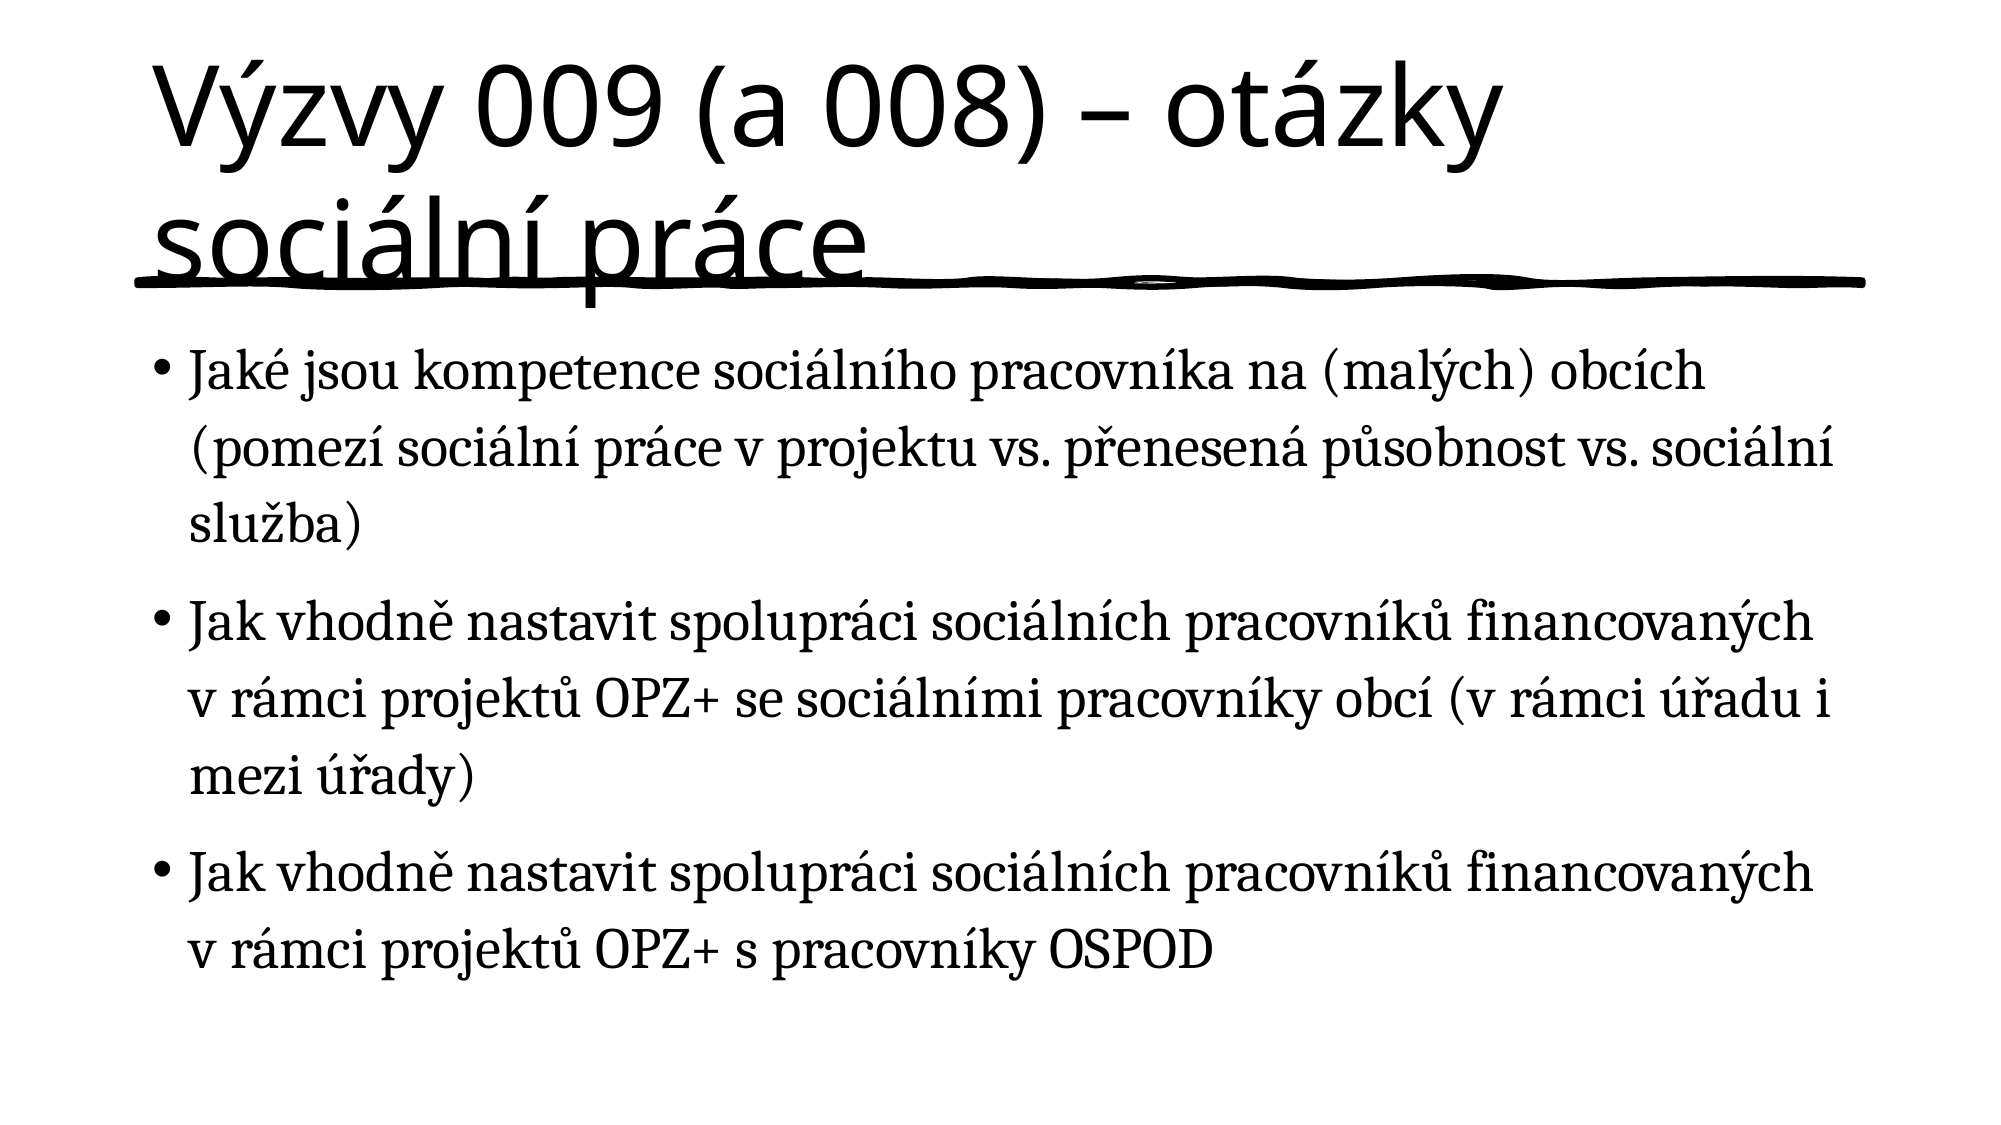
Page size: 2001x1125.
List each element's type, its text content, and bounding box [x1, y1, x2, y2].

title Výzvy 009 (a 008) – otázky sociální práce [137, 59, 1863, 278]
list Jaké jsou kompetence sociálního pracovníka na (malých) obcích (pomezí sociální práce v projektu vs. přenesená působnost vs. sociální služba) Jak vhodně nastavit spolupráci sociálních pracovníků financovaných v rámci projektů OPZ+ se sociálními pracovníky obcí (v rámci úřadu i mezi úřady) Jak vhodně nastavit spolupráci sociálních pracovníků financovaných v rámci projektů OPZ+ s pracovníky OSPOD [137, 316, 1863, 1014]
